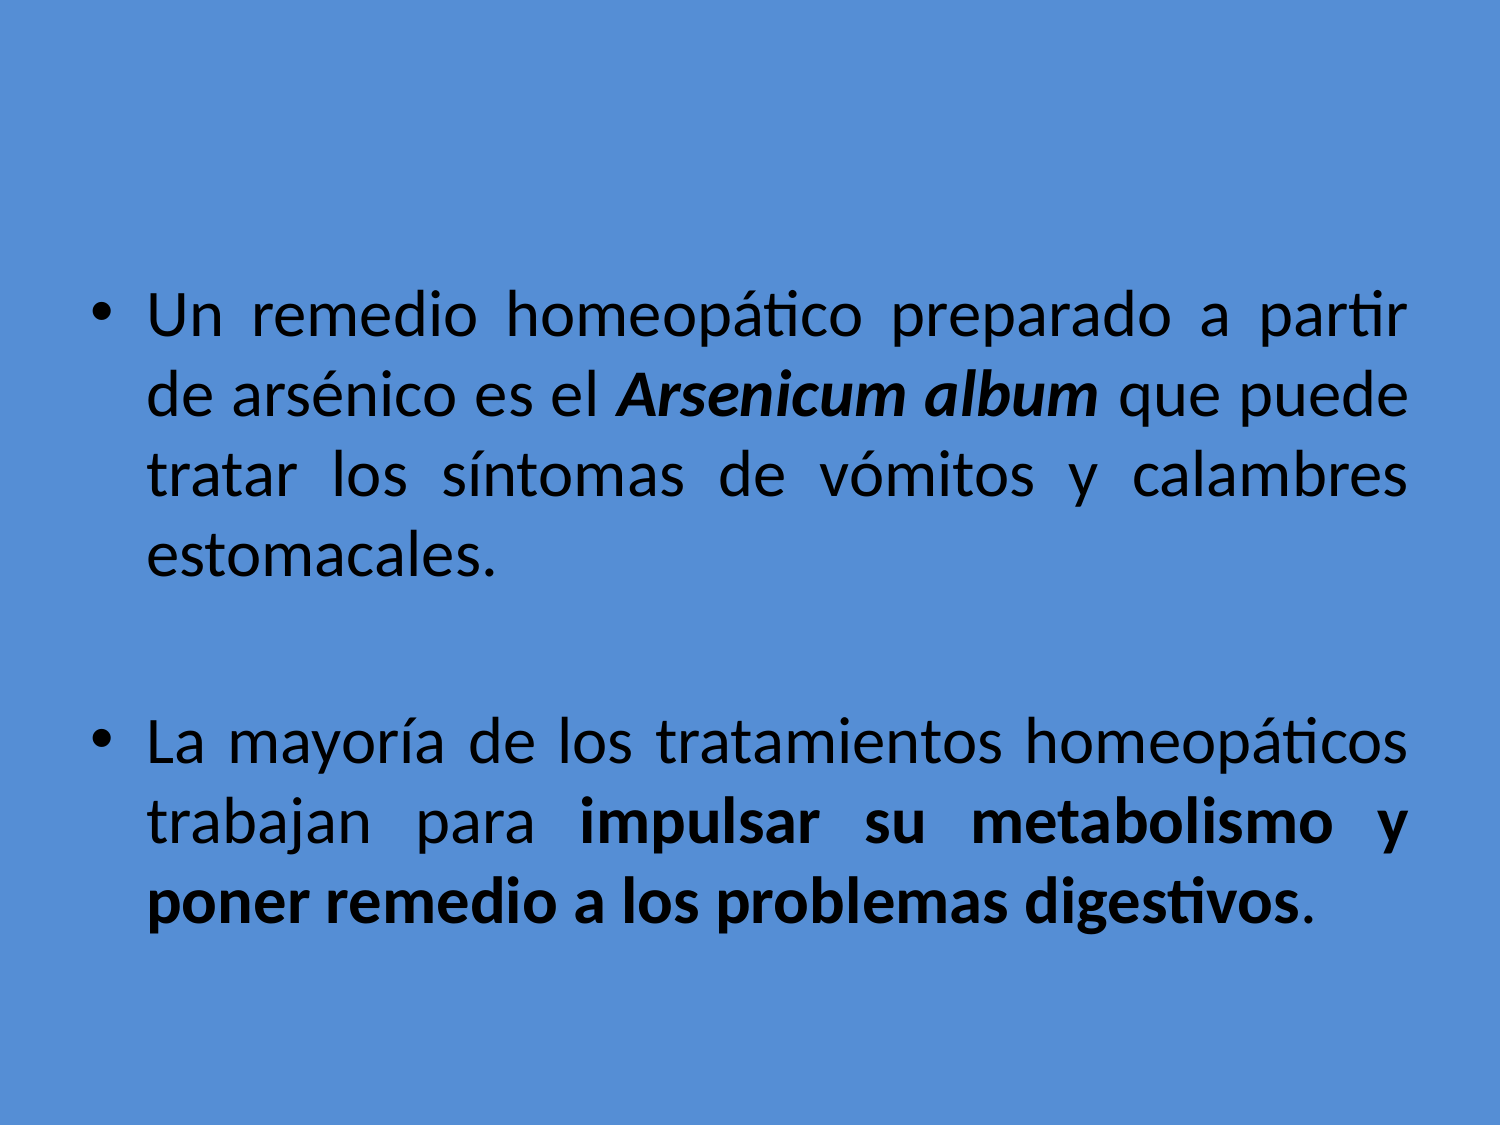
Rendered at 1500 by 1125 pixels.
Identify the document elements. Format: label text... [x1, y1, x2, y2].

list Un remedio homeopático preparado a partir de arsénico es el Arsenicum album que puede tratar los síntomas de vómitos y calambres estomacales. La mayoría de los tratamientos homeopáticos trabajan para impulsar su metabolismo y poner remedio a los problemas digestivos. [75, 262, 1425, 1005]
